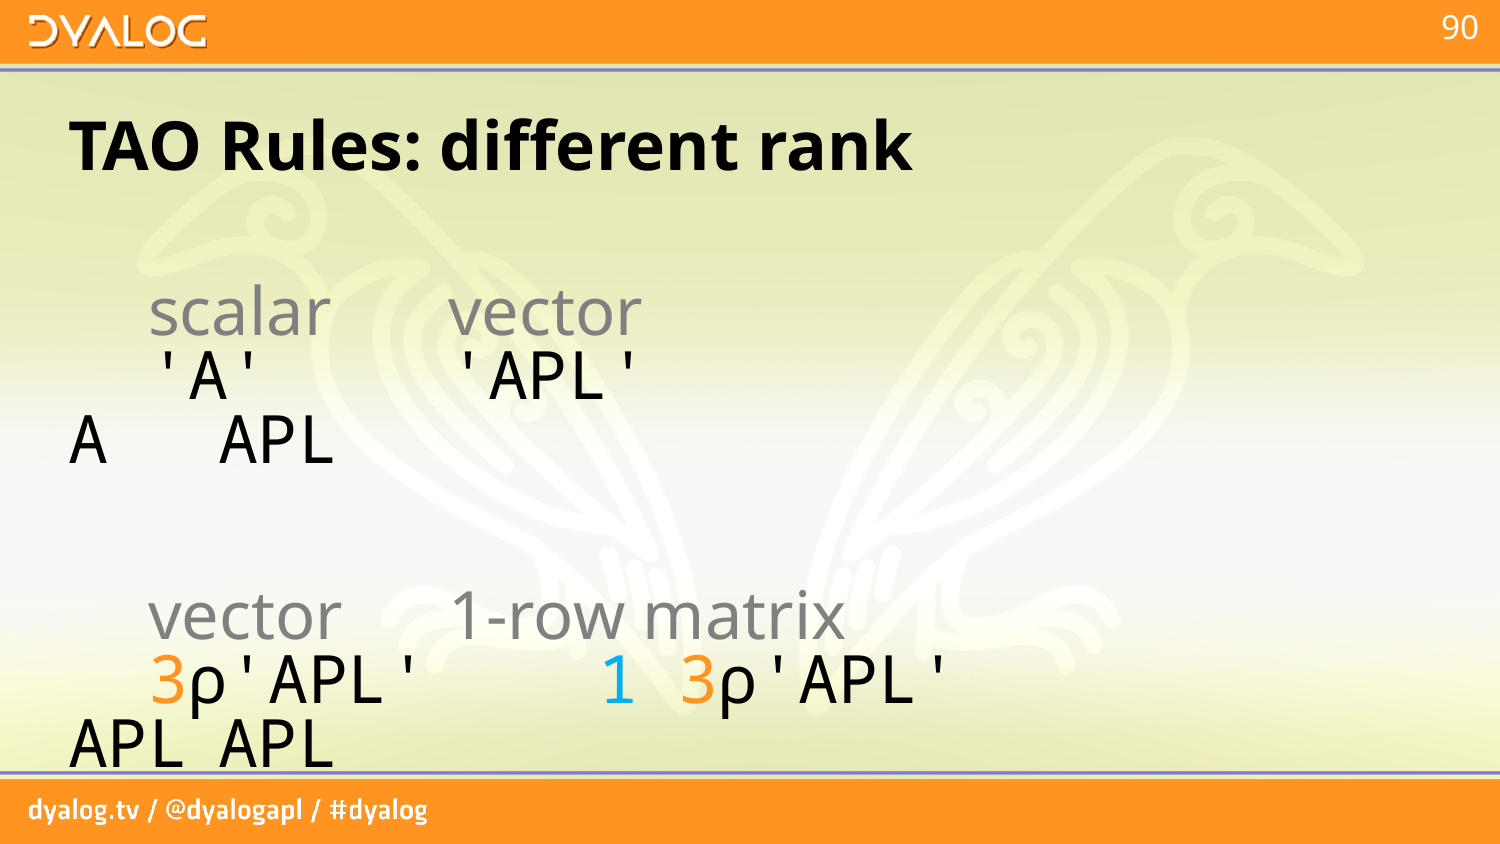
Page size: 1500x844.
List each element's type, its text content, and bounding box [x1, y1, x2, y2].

list scalar vector 'A' 'APL' A APL vector 1-row matrix 3⍴'APL' 1 3⍴'APL' APL APL [53, 196, 1425, 844]
title TAO Rules: different rank [53, 94, 1500, 192]
picture [0, 0, 1500, 844]
